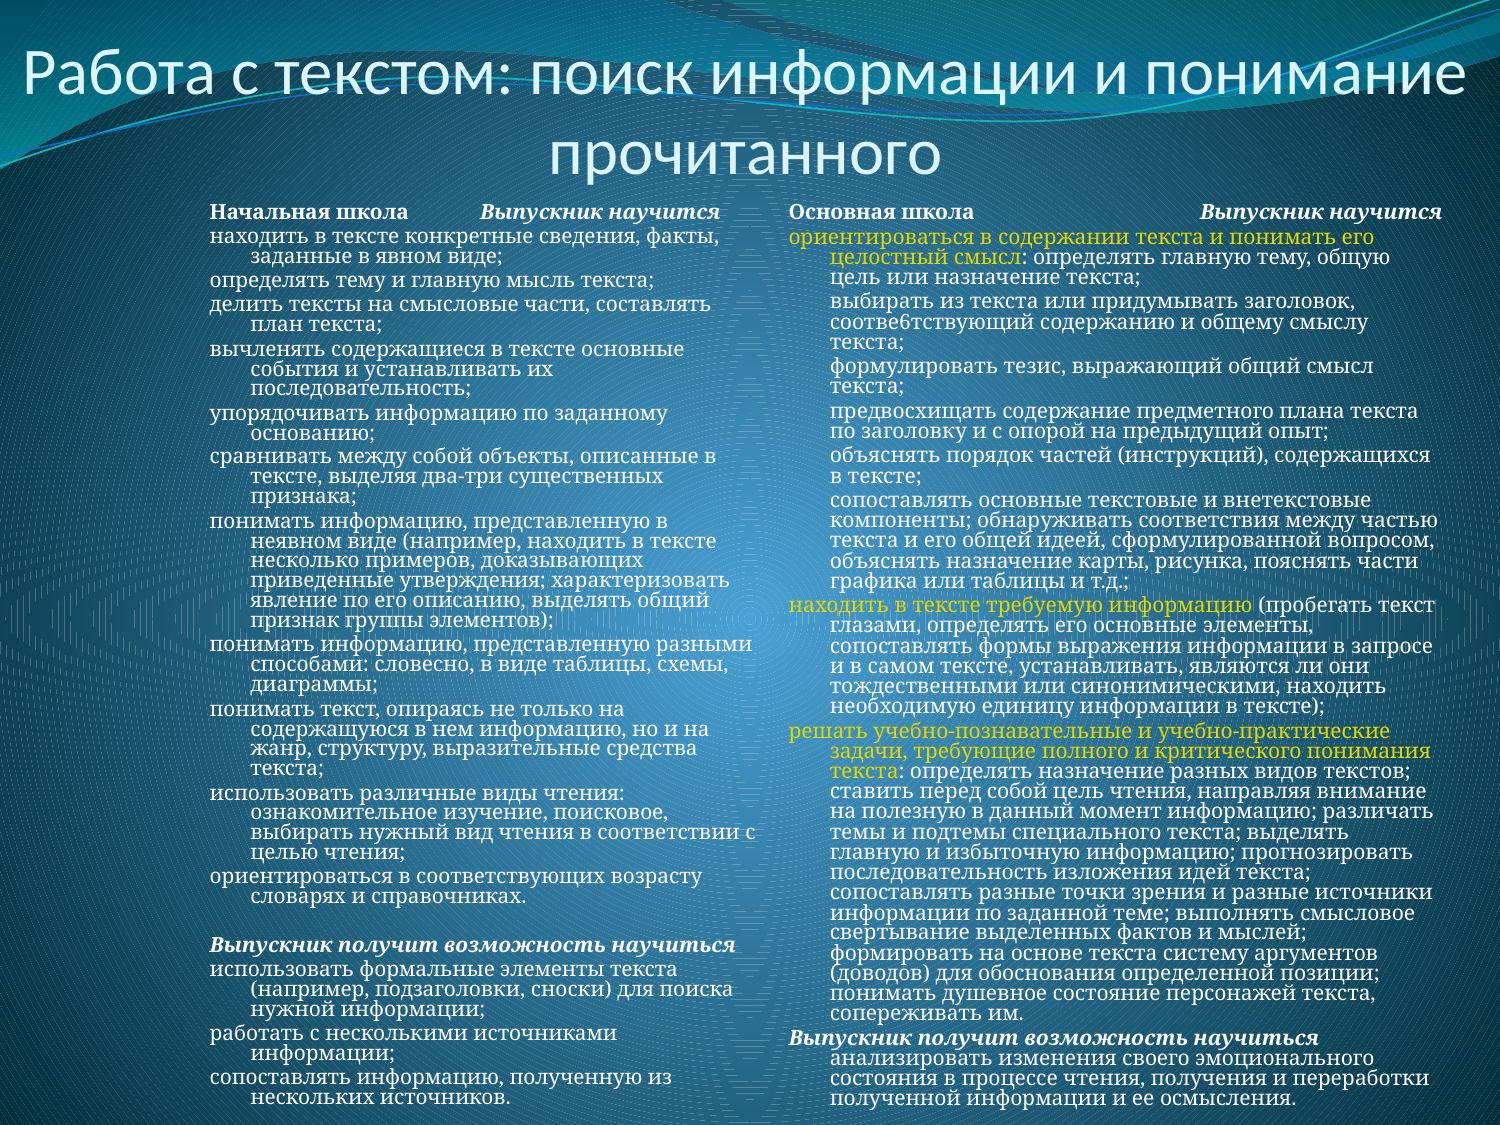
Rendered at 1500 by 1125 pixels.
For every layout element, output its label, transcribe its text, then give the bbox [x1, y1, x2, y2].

list Основная школа Выпускник научится ориентироваться в содержании текста и понимать его целостный смысл: определять главную тему, общую цель или назначение текста; выбирать из текста или придумывать заголовок, соотве6тствующий содержанию и общему смыслу текста; формулировать тезис, выражающий общий смысл текста; предвосхищать содержание предметного плана текста по заголовку и с опорой на предыдущий опыт; объяснять порядок частей (инструкций), содержащихся в тексте; сопоставлять основные текстовые и внетекстовые компоненты; обнаруживать соответствия между частью текста и его общей идеей, сформулированной вопросом, объяснять назначение карты, рисунка, пояснять части графика или таблицы и т.д.; находить в тексте требуемую информацию (пробегать текст глазами, определять его основные элементы, сопоставлять формы выражения информации в запросе и в самом тексте, устанавливать, являются ли они тождественными или синонимическими, находить необходимую единицу информации в тексте); решать учебно-познавательные и учебно-практические задачи, требующие полного и критического понимания текста: определять назначение разных видов текстов; ставить перед собой цель чтения, направляя внимание на полезную в данный момент информацию; различать темы и подтемы специального текста; выделять главную и избыточную информацию; прогнозировать последовательность изложения идей текста; сопоставлять разные точки зрения и разные источники информации по заданной теме; выполнять смысловое свертывание выделенных фактов и мыслей; формировать на основе текста систему аргументов (доводов) для обоснования определенной позиции; понимать душевное состояние персонажей текста, сопереживать им. Выпускник получит возможность научиться анализировать изменения своего эмоционального состояния в процессе чтения, получения и переработки полученной информации и ее осмысления. [773, 196, 1459, 1125]
list Начальная школа Выпускник научится находить в тексте конкретные сведения, факты, заданные в явном виде; определять тему и главную мысль текста; делить тексты на смысловые части, составлять план текста; вычленять содержащиеся в тексте основные события и устанавливать их последовательность; упорядочивать информацию по заданному основанию; сравнивать между собой объекты, описанные в тексте, выделяя два-три существенных признака; понимать информацию, представленную в неявном виде (например, находить в тексте несколько примеров, доказывающих приведенные утверждения; характеризовать явление по его описанию, выделять общий признак группы элементов); понимать информацию, представленную разными способами: словесно, в виде таблицы, схемы, диаграммы; понимать текст, опираясь не только на содержащуюся в нем информацию, но и на жанр, структуру, выразительные средства текста; использовать различные виды чтения: ознакомительное изучение, поисковое, выбирать нужный вид чтения в соответствии с целью чтения; ориентироваться в соответствующих возрасту словарях и справочниках. Выпускник получит возможность научиться использовать формальные элементы текста (например, подзаголовки, сноски) для поиска нужной информации; работать с несколькими источниками информации; сопоставлять информацию, полученную из нескольких источников. [194, 196, 773, 1125]
title Работа с текстом: поиск информации и понимание прочитанного [0, 0, 1500, 188]
